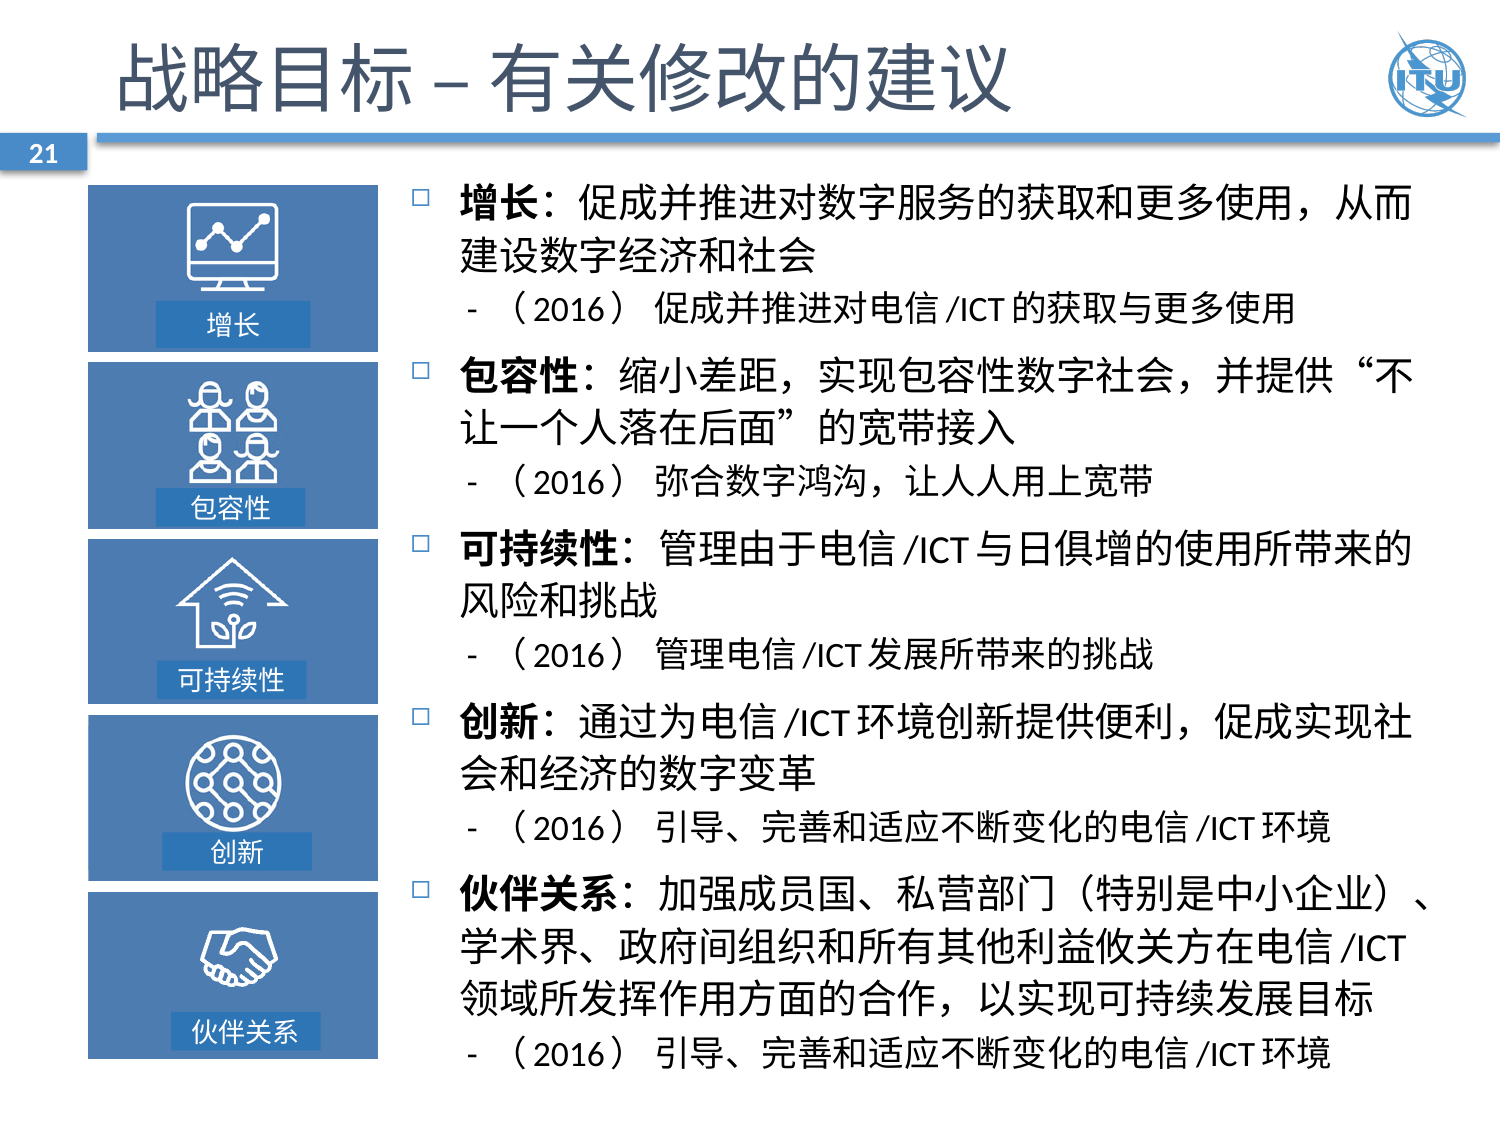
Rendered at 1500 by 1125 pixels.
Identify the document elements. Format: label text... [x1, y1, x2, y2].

slide_number 21 [0, 131, 88, 172]
title 战略目标 – 有关修改的建议 [99, 37, 1349, 132]
picture [88, 538, 378, 705]
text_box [88, 714, 379, 882]
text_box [88, 892, 379, 1059]
picture [1387, 30, 1468, 118]
picture [88, 362, 379, 529]
picture [88, 184, 379, 352]
list 增长：促成并推进对数字服务的获取和更多使用，从而建设数字经济和社会 - （2016） 促成并推进对电信/ICT的获取与更多使用 包容性：缩小差距，实现包容性数字社会，并提供“不让一个人落在后面”的宽带接入 - （2016） 弥合数字鸿沟，让人人用上宽带 可持续性：管理由于电信/ICT与日俱增的使用所带来的风险和挑战 - （2016） 管理电信/ICT发展所带来的挑战 创新：通过为电信/ICT环境创新提供便利，促成实现社会和经济的数字变革 - （2016） 引导、完善和适应不断变化的电信/ICT环境 伙伴关系：加强成员国、私营部门（特别是中小企业）、学术界、政府间组织和所有其他利益攸关方在电信/ICT领域所发挥作用方面的合作，以实现可持续发展目标 - （2016） 引导、完善和适应不断变化的电信/ICT环境 [395, 165, 1466, 1106]
